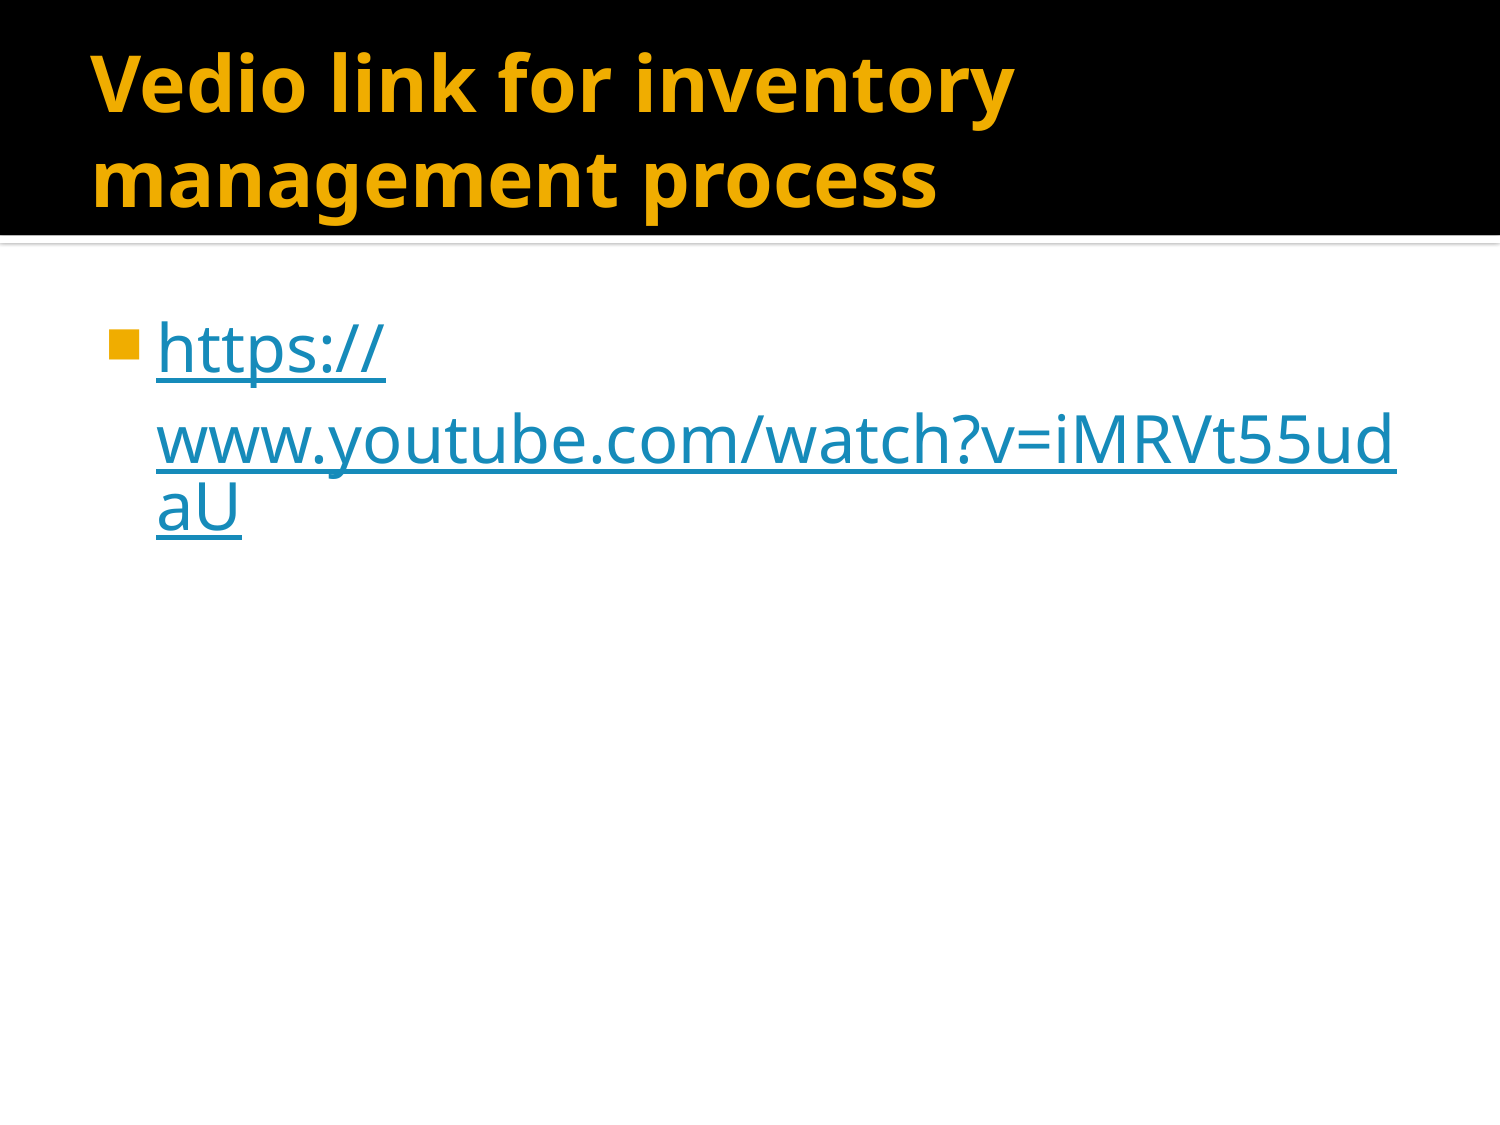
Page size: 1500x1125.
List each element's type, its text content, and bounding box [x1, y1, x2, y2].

title Vedio link for inventory management process [75, 25, 1425, 231]
list https://www.youtube.com/watch?v=iMRVt55udaU [75, 291, 1425, 1050]
